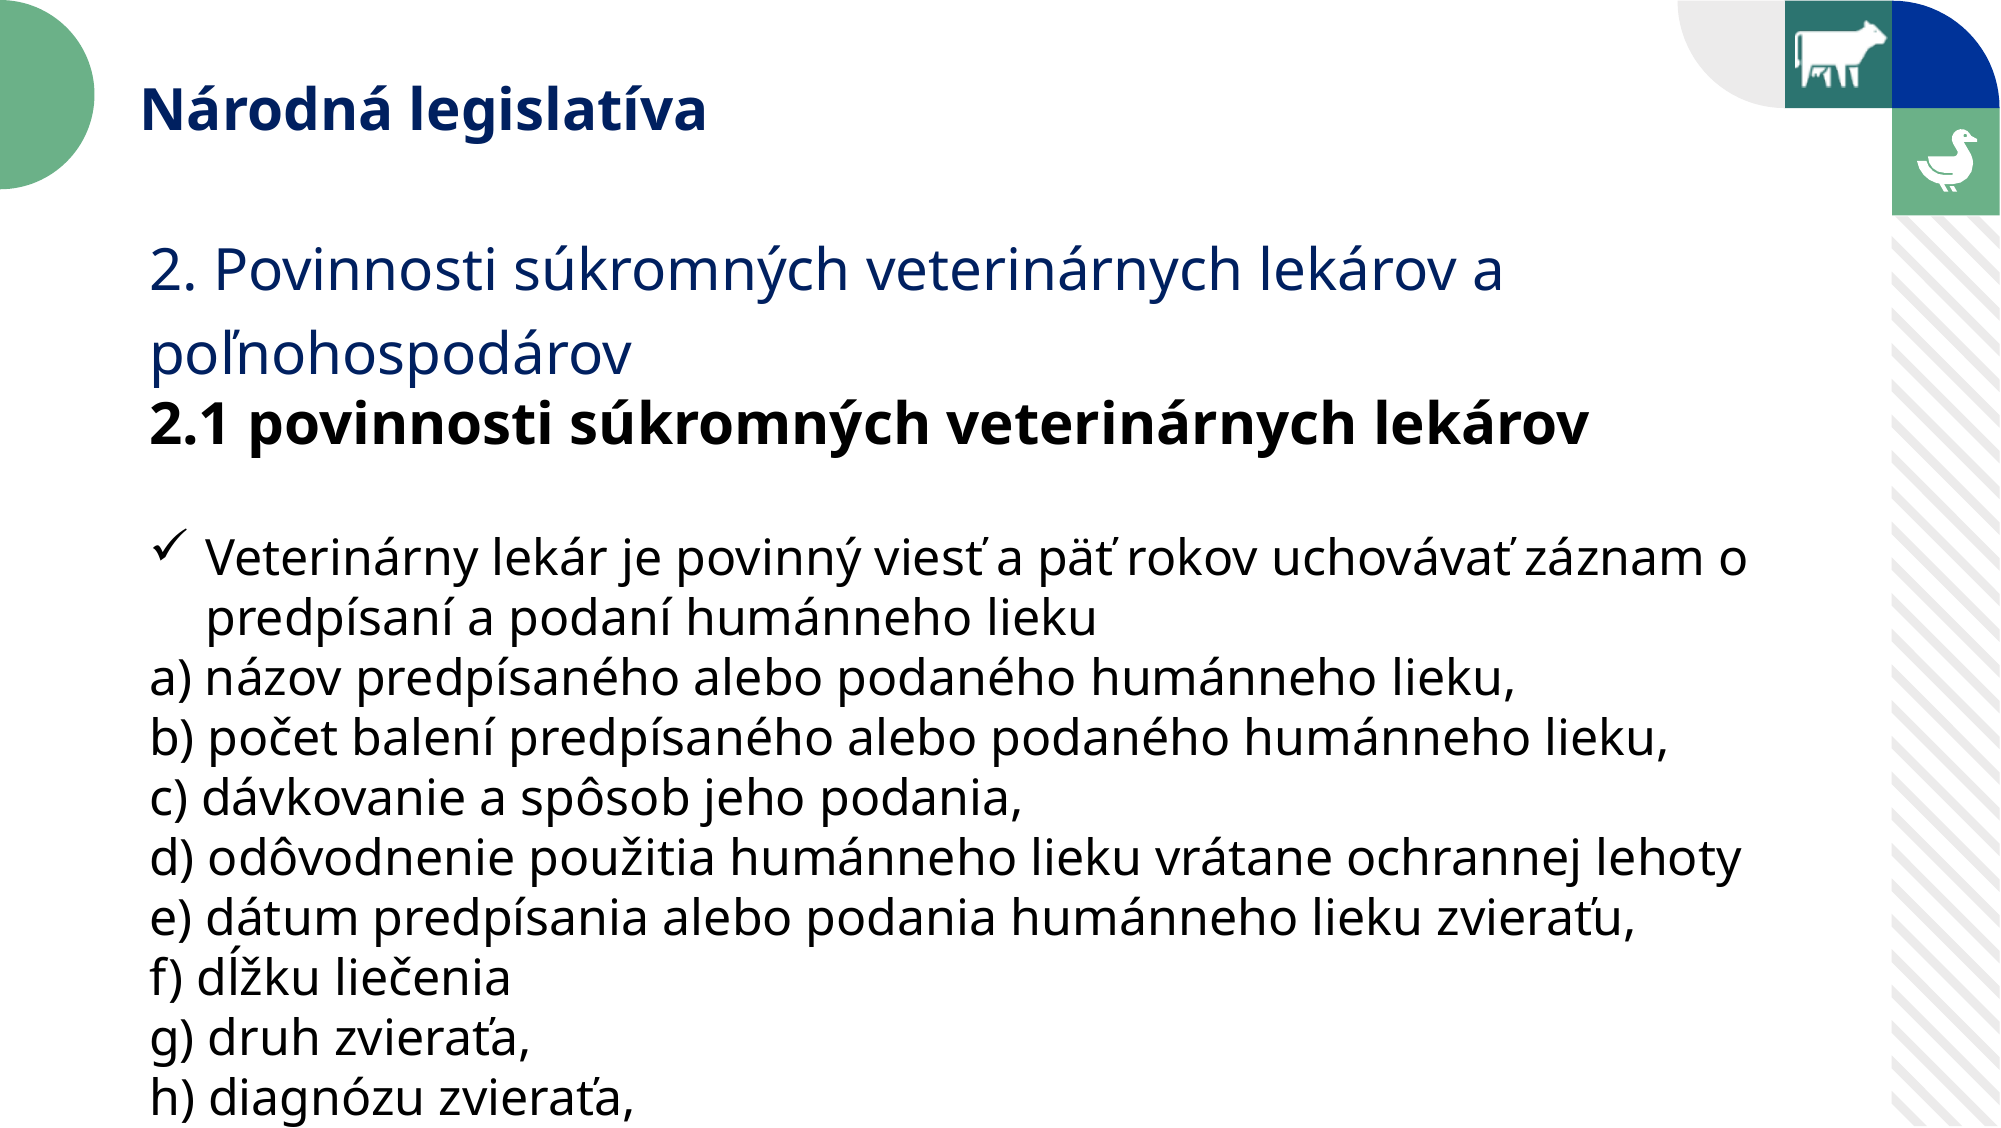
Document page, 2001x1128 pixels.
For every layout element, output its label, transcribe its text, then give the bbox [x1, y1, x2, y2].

picture [1795, 20, 1888, 88]
list Národná legislatíva [125, 51, 1678, 130]
text_box 2. Povinnosti súkromných veterinárnych lekárov a poľnohospodárov 2.1 povinnosti súkromných veterinárnych lekárov Veterinárny lekár je povinný viesť a päť rokov uchovávať záznam o predpísaní a podaní humánneho lieku a) názov predpísaného alebo podaného humánneho lieku, b) počet balení predpísaného alebo podaného humánneho lieku, c) dávkovanie a spôsob jeho podania, d) odôvodnenie použitia humánneho lieku vrátane ochrannej lehoty e) dátum predpísania alebo podania humánneho lieku zvieraťu, f) dĺžku liečenia g) druh zvieraťa, h) diagnózu zvieraťa, i) údaje o chovateľovi zvieraťa. [134, 210, 1847, 1128]
